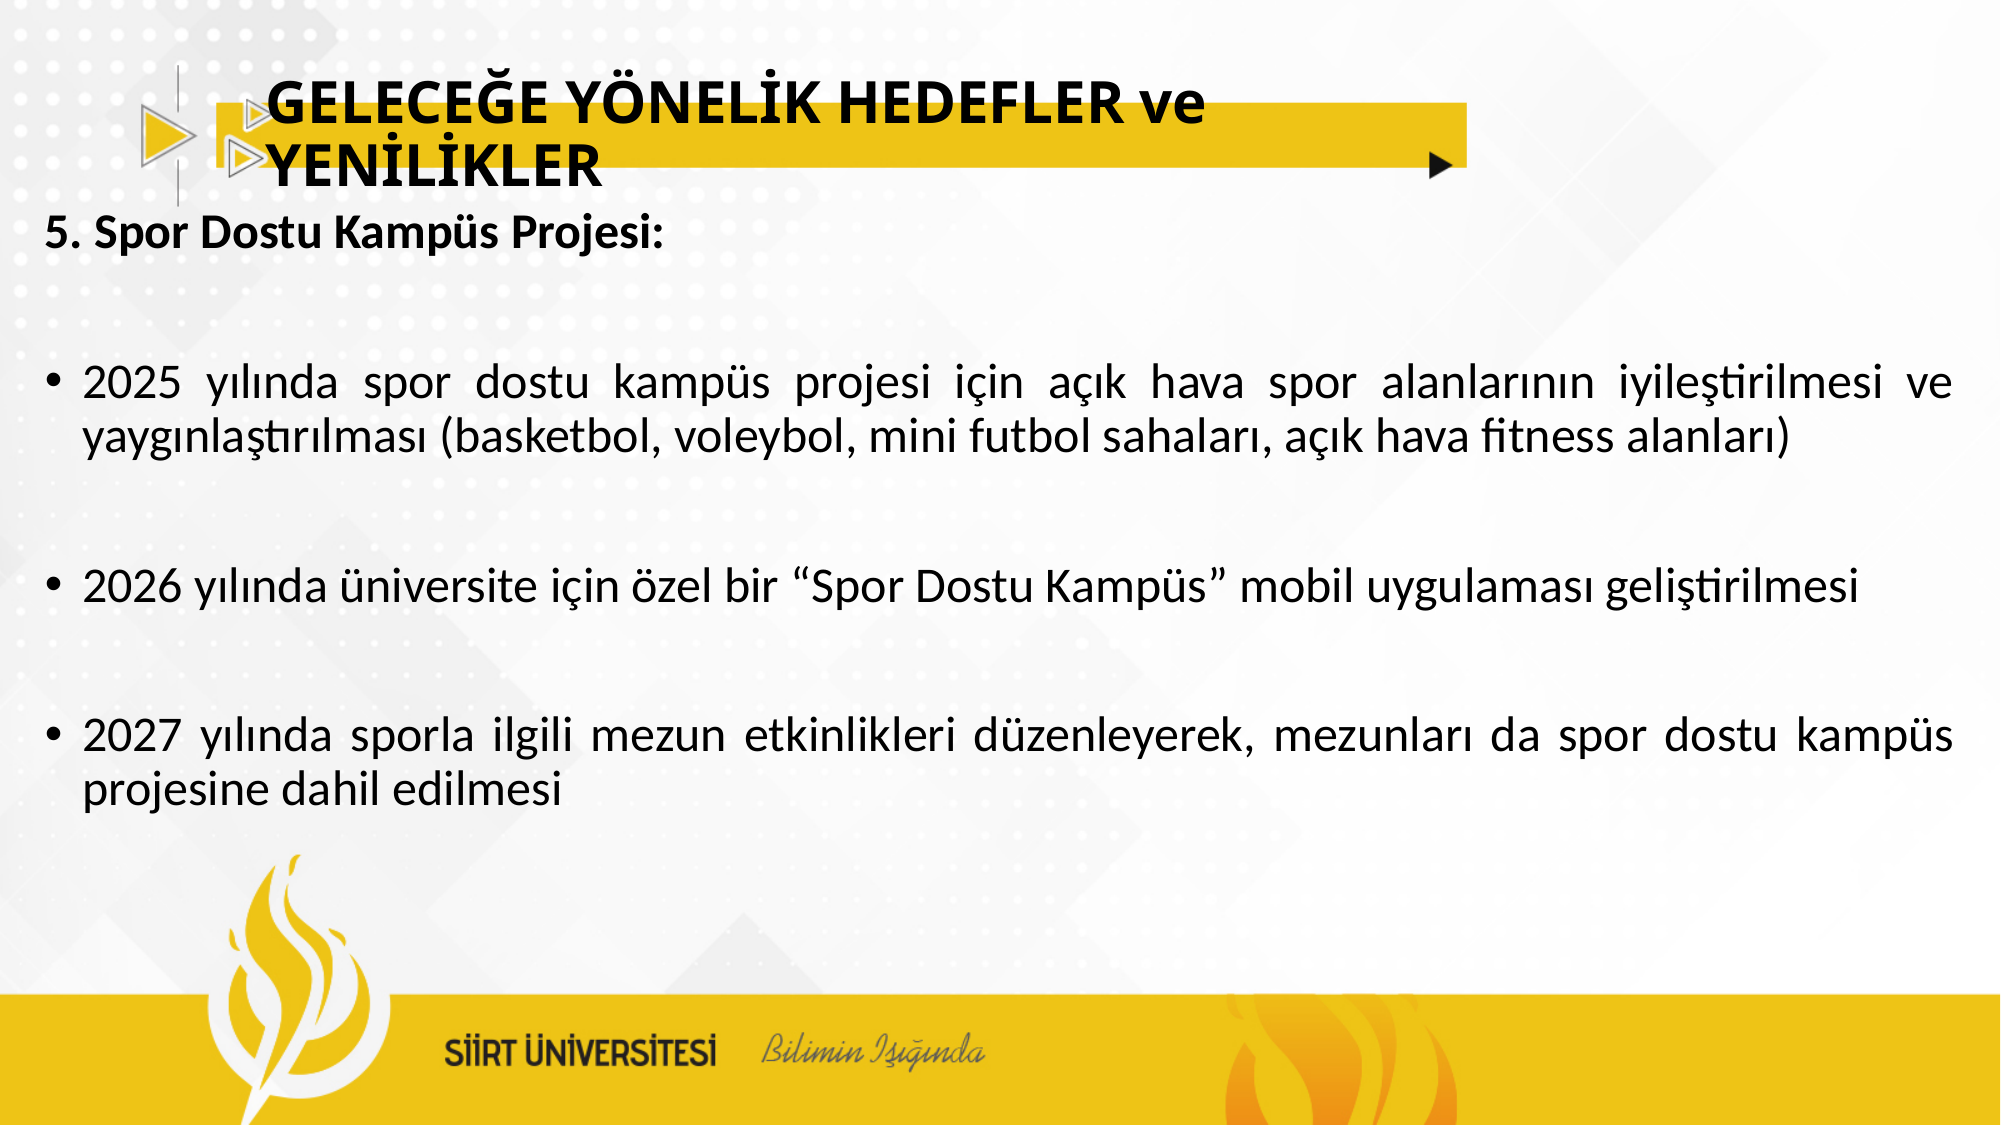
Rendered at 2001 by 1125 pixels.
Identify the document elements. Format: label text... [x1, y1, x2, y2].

list 5. Spor Dostu Kampüs Projesi: 2025 yılında spor dostu kampüs projesi için açık hava spor alanlarının iyileştirilmesi ve yaygınlaştırılması (basketbol, voleybol, mini futbol sahaları, açık hava fitness alanları) 2026 yılında üniversite için özel bir “Spor Dostu Kampüs” mobil uygulaması geliştirilmesi 2027 yılında sporla ilgili mezun etkinlikleri düzenleyerek, mezunları da spor dostu kampüs projesine dahil edilmesi [29, 198, 1971, 927]
title GELECEĞE YÖNELİK HEDEFLER ve YENİLİKLER [250, 59, 1462, 198]
picture [0, 0, 2001, 1125]
